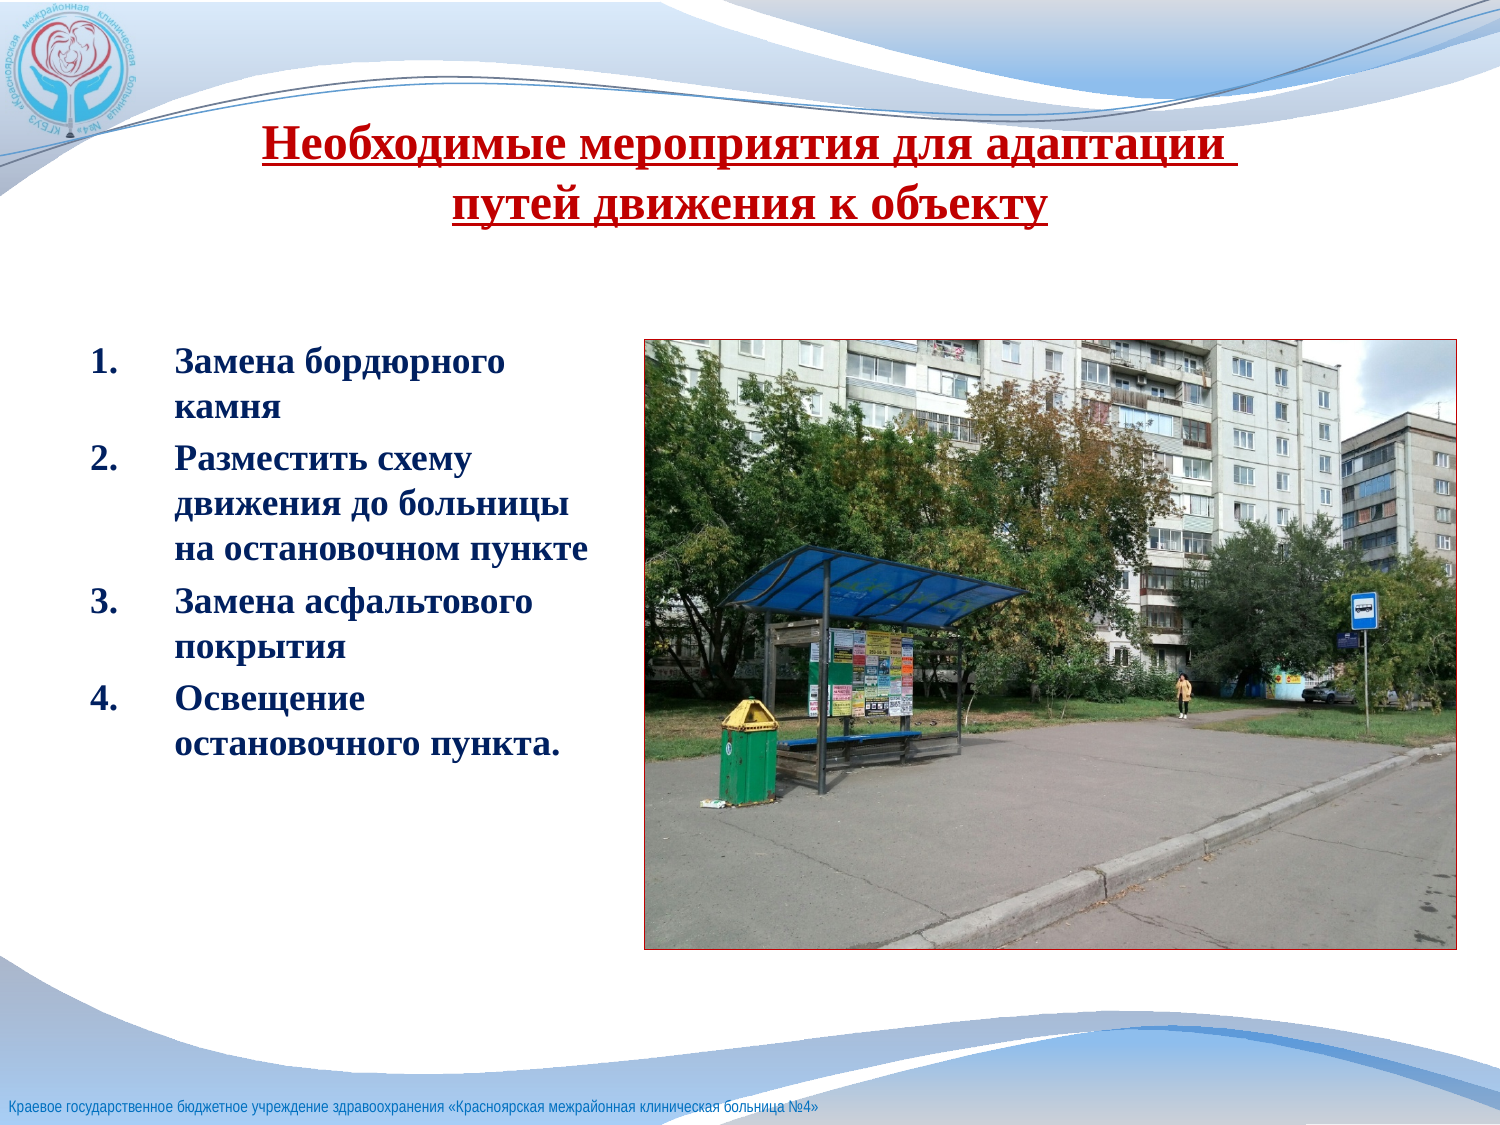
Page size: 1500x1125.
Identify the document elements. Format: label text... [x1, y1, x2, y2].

title Необходимые мероприятия для адаптации путей движения к объекту [75, 70, 1425, 270]
list Замена бордюрного камня Разместить схему движения до больницы на остановочном пункте Замена асфальтового покрытия Освещение остановочного пункта. [75, 328, 622, 1043]
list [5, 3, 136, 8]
picture [644, 339, 1458, 950]
